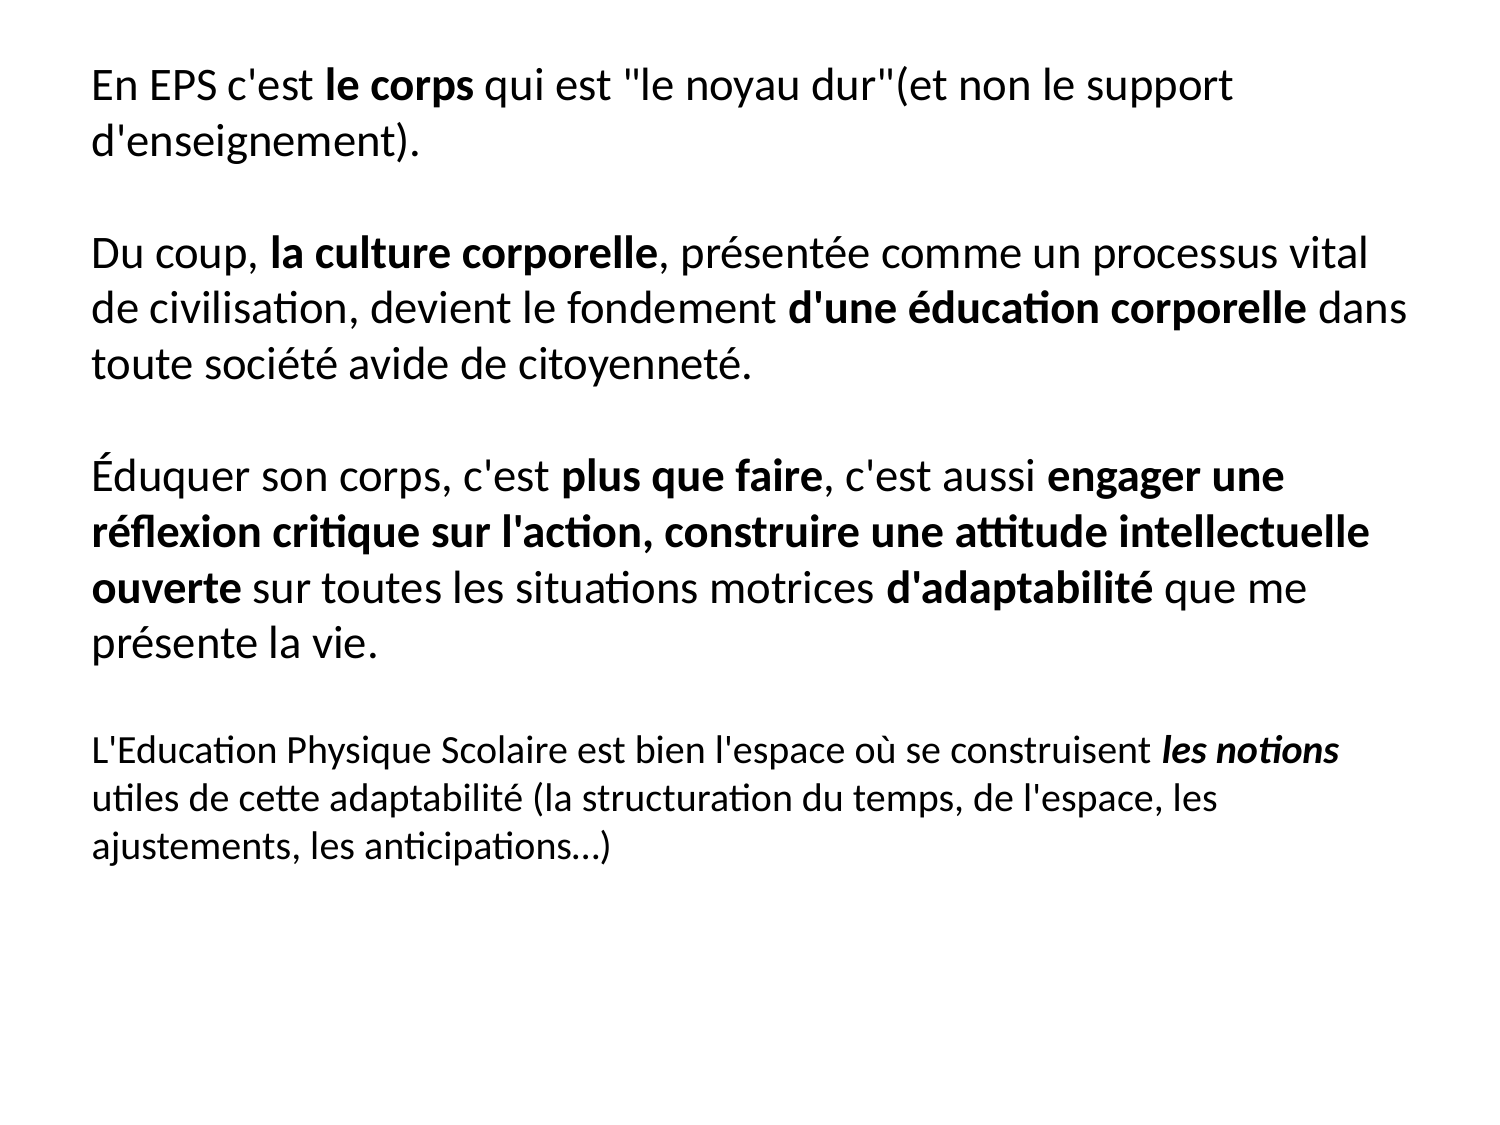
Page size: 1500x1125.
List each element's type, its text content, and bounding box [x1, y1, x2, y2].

title En EPS c'est le corps qui est "le noyau dur"(et non le support d'enseignement). Du coup, la culture corporelle, présentée comme un processus vital de civilisation, devient le fondement d'une éducation corporelle dans toute société avide de citoyenneté. Éduquer son corps, c'est plus que faire, c'est aussi engager une réflexion critique sur l'action, construire une attitude intellectuelle ouverte sur toutes les situations motrices d'adaptabilité que me présente la vie. L'Education Physique Scolaire est bien l'espace où se construisent les notions utiles de cette adaptabilité (la structuration du temps, de l'espace, les ajustements, les anticipations…) [76, 42, 1427, 1047]
